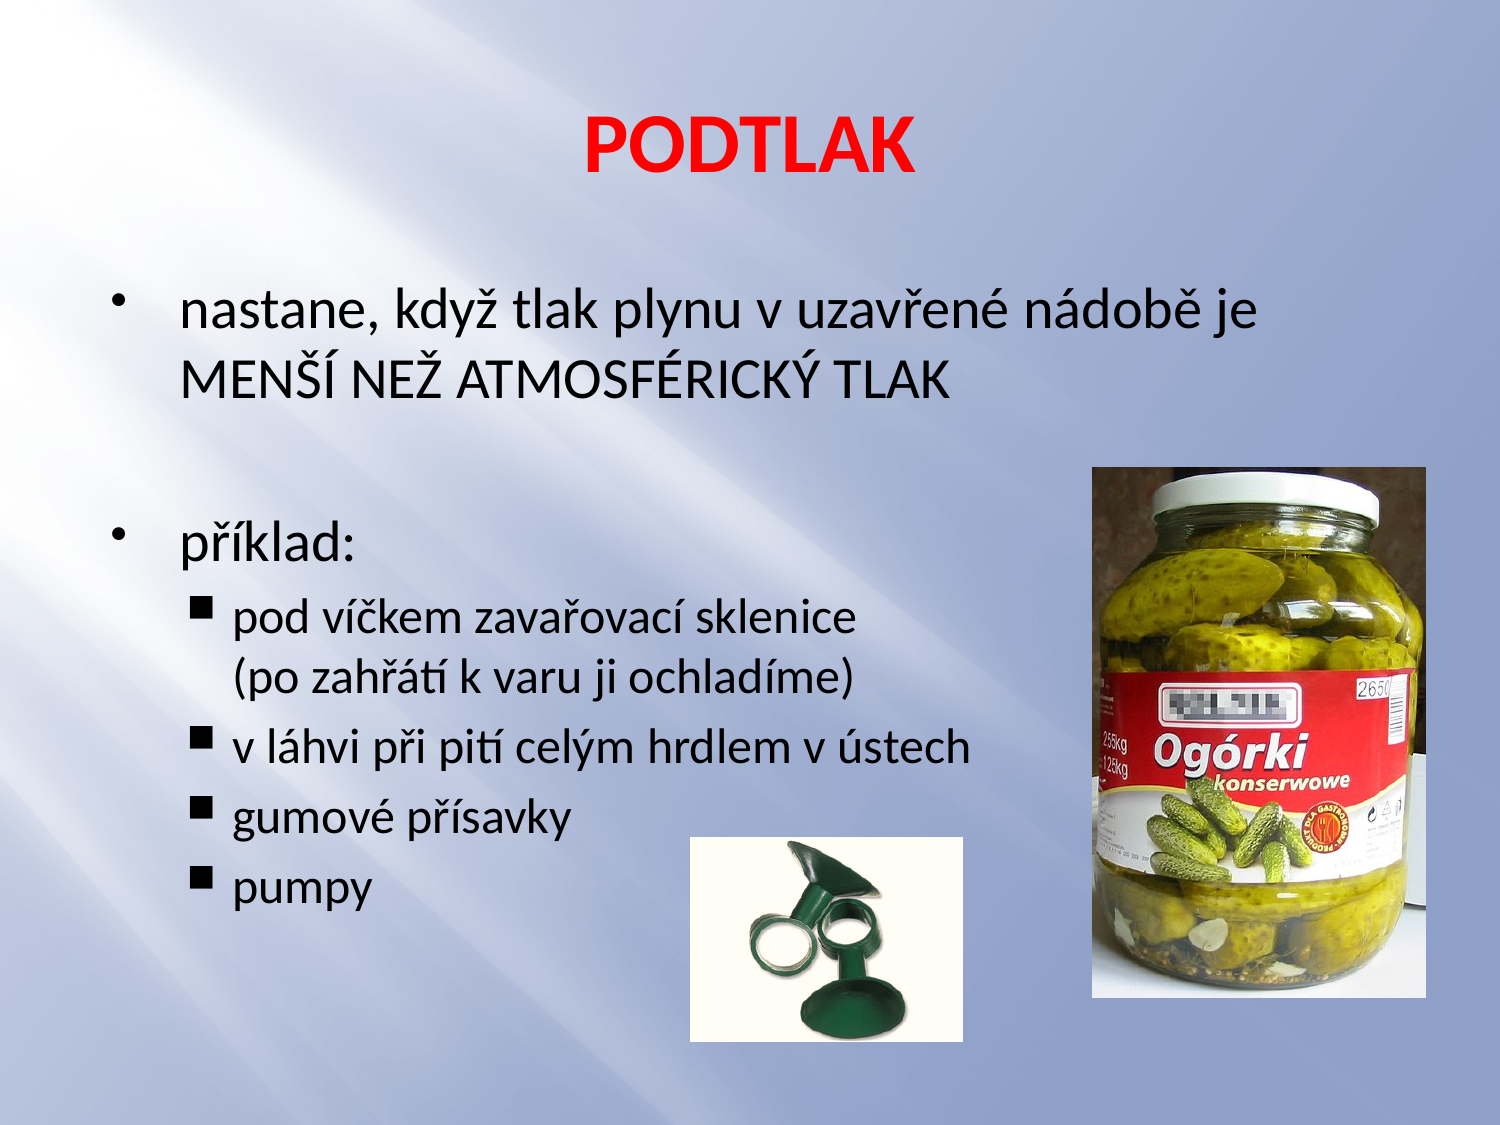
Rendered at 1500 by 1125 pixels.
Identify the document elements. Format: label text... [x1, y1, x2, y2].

picture [1092, 467, 1426, 998]
title PODTLAK [75, 45, 1425, 233]
picture [690, 837, 963, 1042]
list nastane, když tlak plynu v uzavřené nádobě je MENŠÍ NEŽ ATMOSFÉRICKÝ TLAK příklad: pod víčkem zavařovací sklenice (po zahřátí k varu ji ochladíme) v láhvi při pití celým hrdlem v ústech gumové přísavky pumpy [75, 262, 1425, 1035]
